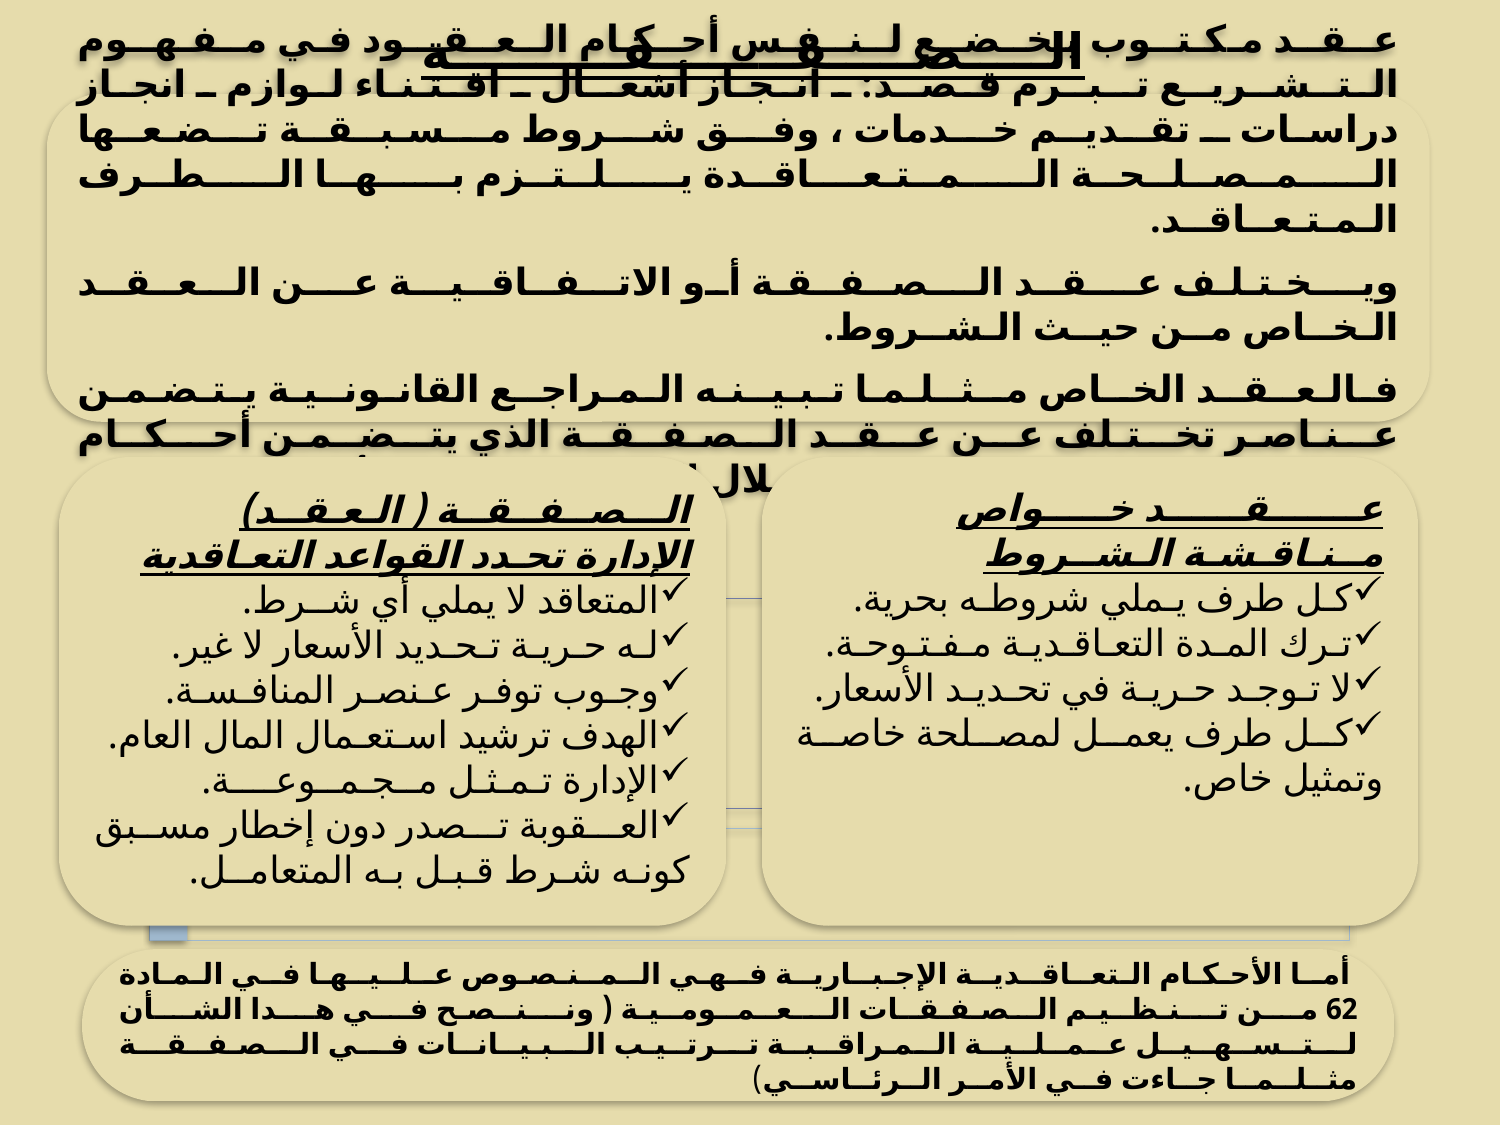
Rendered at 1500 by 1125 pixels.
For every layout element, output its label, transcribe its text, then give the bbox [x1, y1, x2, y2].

footer [475, 1042, 1046, 1103]
slide_number 14 [199, 1042, 400, 1103]
text_box الـــصــفــقــة ( الـعـقــد) الإدارة تحـدد القواعد التعـاقدية المتعاقد لا يملي أي شــرط. لـه حـريـة تـحـديد الأسعار لا غير. وجـوب توفـر عـنصـر المنافـسـة. الهدف ترشيد اسـتعـمال المال العام. الإدارة تـمـثـل مــجـمــوعــــة. العـقوبة تـصدر دون إخطار مسبق كونـه شـرط قـبـل بـه المتعامــل. [56, 455, 729, 928]
text_box عـــــــقــــــد خـــــواص مــنـاقـشـة الـشــروط كـل طرف يـملي شروطـه بحرية. تـرك المـدة التعـاقـديـة مـفـتـوحـة. لا تـوجـد حـريـة في تحـديـد الأسعار. كل طرف يعمل لمصلحة خاصة وتمثيل خاص. [760, 455, 1420, 928]
text_box عــقــد مـكـتــوب يـخــضــع لــنــفـس أحــكـام الــعــقـــود فـي مــفـهــوم الـتــشــريــع تــبــرم قـصــد: ـ انـجـاز أشغــال ـ اقـتـنـاء لـوازم ـ انجـاز دراسات ـ تقـديــم خــدمات ، وفــق شــروط مــسـبــقــة تــضـعــها الــمــصــلــحــة الــمــتـعــــاقــدة يــلــتــزم بــهــا الــطــرف الـمـتـعــاقــد. ويــخـتـلـف عــقــد الــصــفــقـة أو الاتـفــاقــيـــة عــن الـعــقــد الـخــاص مــن حيــث الـشــروط. فـالـعــقــد الخــاص مــثــلـمـا تـبـيــنـه الـمـراجــع القانـونــيـة يـتـضـمـن عـنـاصـر تخـتـلف عـن عـقــد الـصـفــقــة الذي يتـضــمـن أحــكــام تـعـاقـديــة و يـتــضـح ذلــك مــن خـلال الجــدول المـبـيـن أدنــاه: [45, 92, 1432, 424]
text_box أمــا الأحـكـام الـتعــاقــديــة الإجـبــاريــة فــهـي الــمــنـصـوص عــلــيــهـا فــي الـمـادة 62 مــن تــنـظــيـم الـصـفـقــات الــعــمــومــيـة ( ونــنــصـح فــي هــدا الشــأن لــتــســهــيــل عـمــلــيــة الـمـراقــبــة تــرتــيـب الــبـيــانــات فــي الــصـفــقـــة مثــلــمــا جــاءت فــي الأمــر الــرئــاســي) [80, 947, 1397, 1104]
text_box الـــــصـــــفــــــــقــــــــــة [67, 11, 1439, 87]
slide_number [1050, 1042, 1425, 1103]
